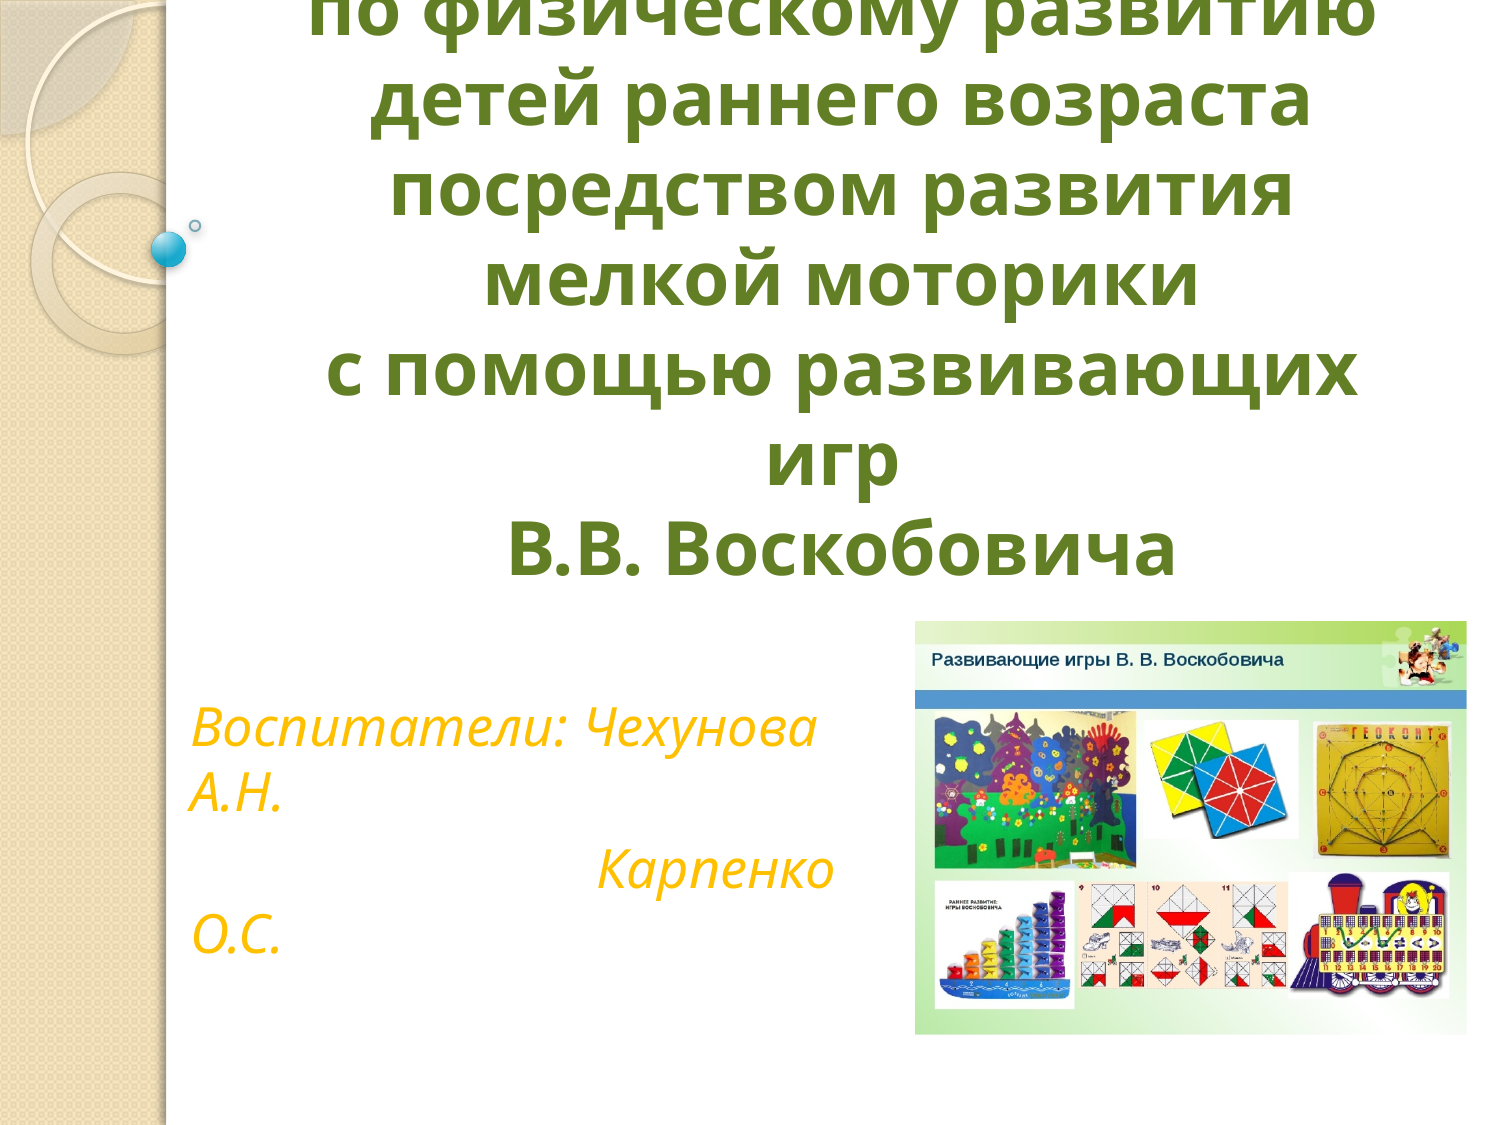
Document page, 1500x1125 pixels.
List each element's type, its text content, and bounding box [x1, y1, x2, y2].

subtitle Воспитатели: Чехунова А.Н. Карпенко О.С. [171, 692, 880, 1035]
picture [915, 621, 1467, 1036]
title Картотека игр по физическому развитию детей раннего возраста посредством развития мелкой моторики с помощью развивающих игр В.В. Воскобовича [234, 59, 1450, 598]
